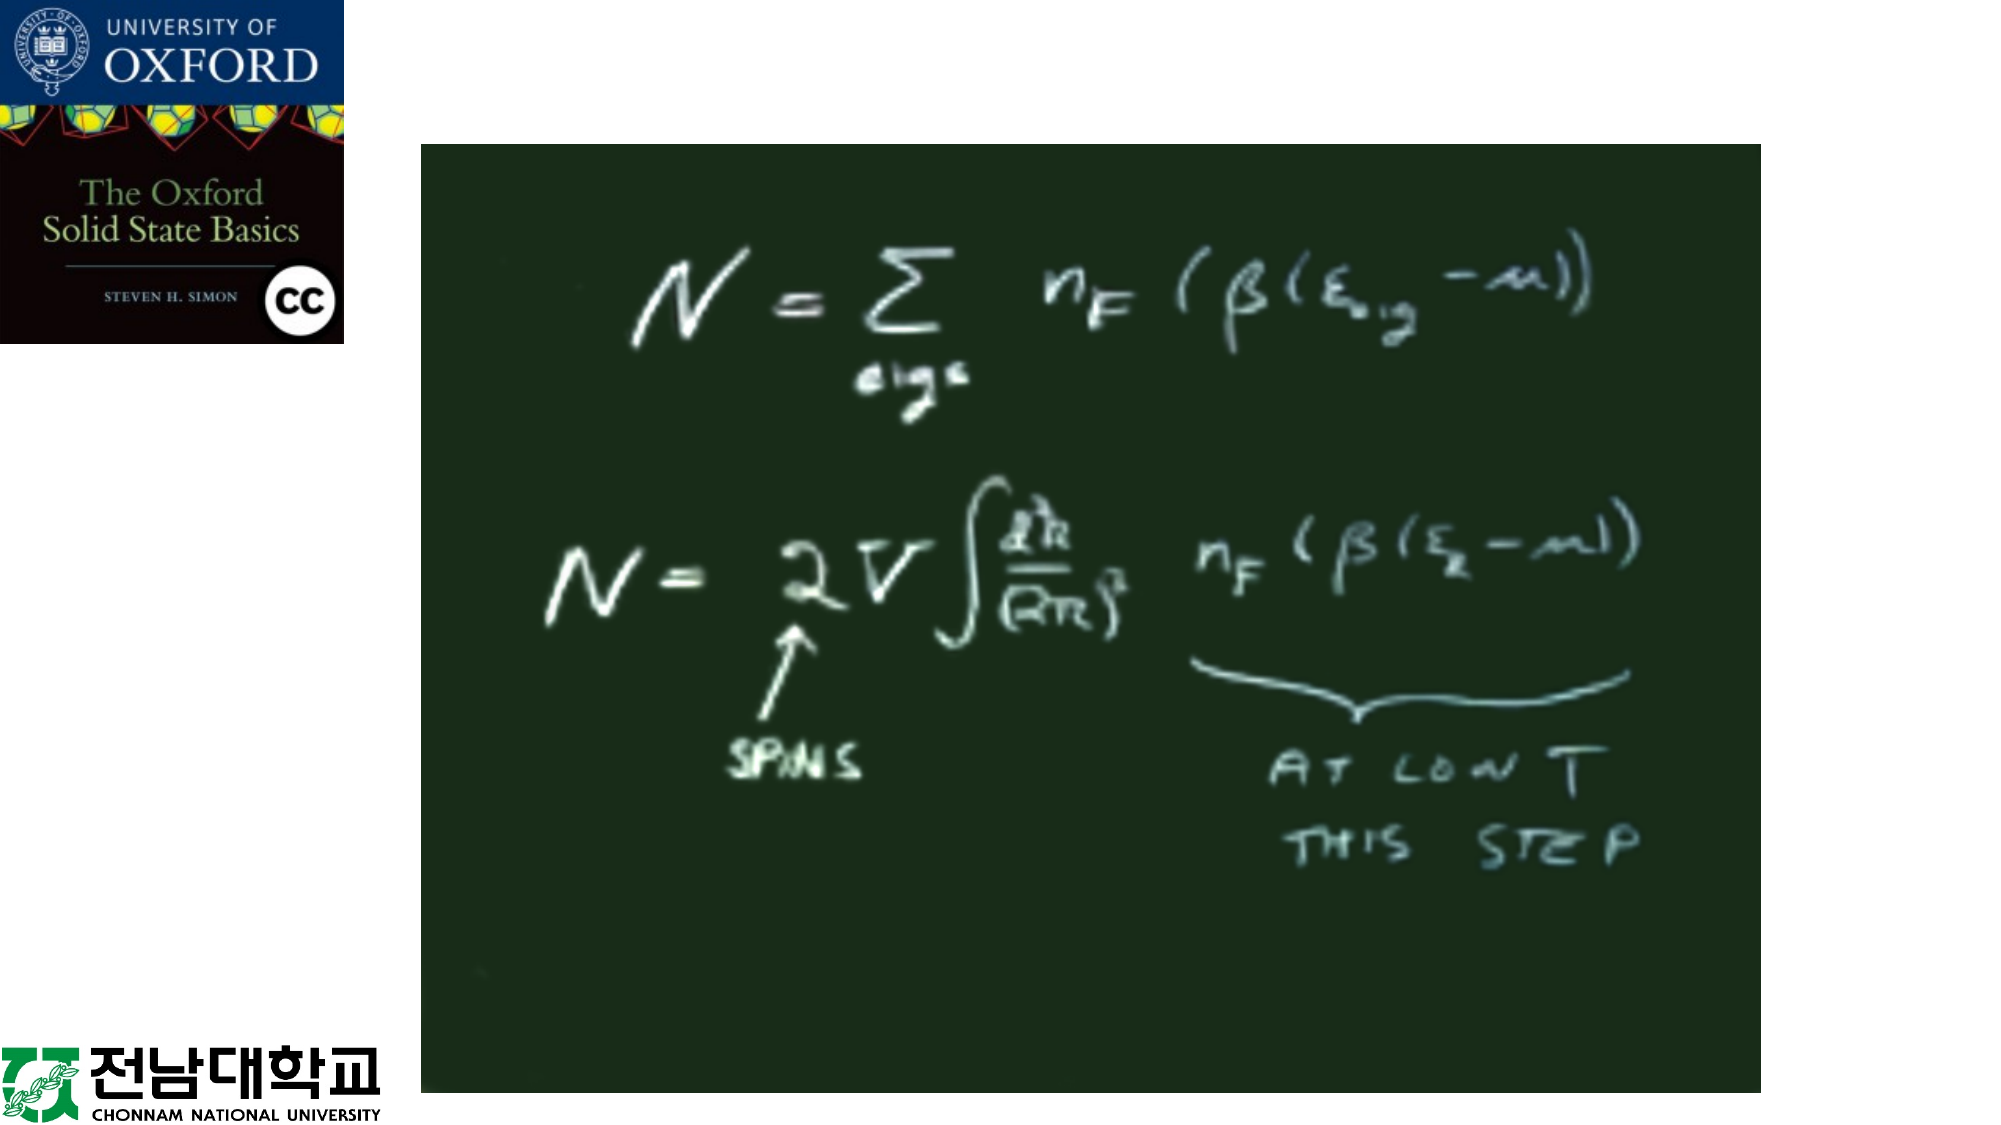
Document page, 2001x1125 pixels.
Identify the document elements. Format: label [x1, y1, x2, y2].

picture [421, 144, 1761, 1093]
picture [2, 1045, 381, 1123]
picture [0, 0, 344, 344]
